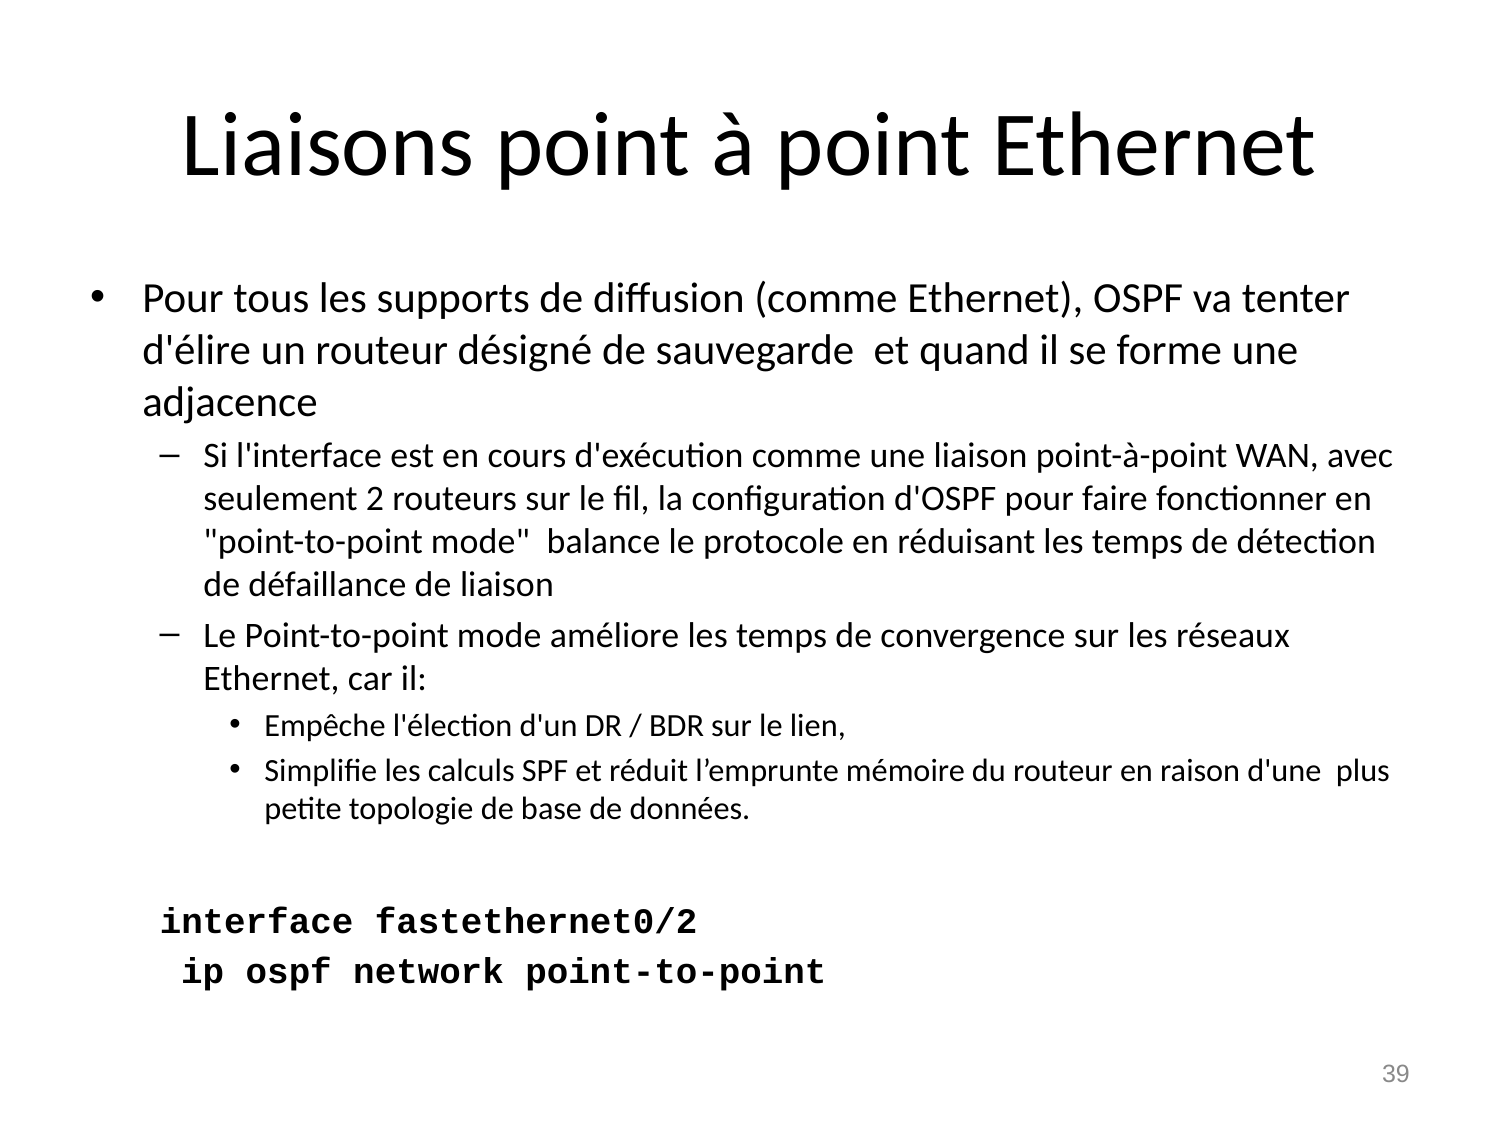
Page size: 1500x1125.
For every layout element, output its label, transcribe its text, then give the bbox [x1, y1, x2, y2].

list Pour tous les supports de diffusion (comme Ethernet), OSPF va tenter d'élire un routeur désigné de sauvegarde et quand il se forme une adjacence Si l'interface est en cours d'exécution comme une liaison point-à-point WAN, avec seulement 2 routeurs sur le fil, la configuration d'OSPF pour faire fonctionner en "point-to-point mode" balance le protocole en réduisant les temps de détection de défaillance de liaison Le Point-to-point mode améliore les temps de convergence sur les réseaux Ethernet, car il: Empêche l'élection d'un DR / BDR sur le lien, Simplifie les calculs SPF et réduit l’emprunte mémoire du routeur en raison d'une plus petite topologie de base de données. interface fastethernet0/2 ip ospf network point-to-point [74, 262, 1426, 1006]
title Liaisons point à point Ethernet [74, 44, 1426, 233]
slide_number 39 [1074, 1042, 1425, 1103]
